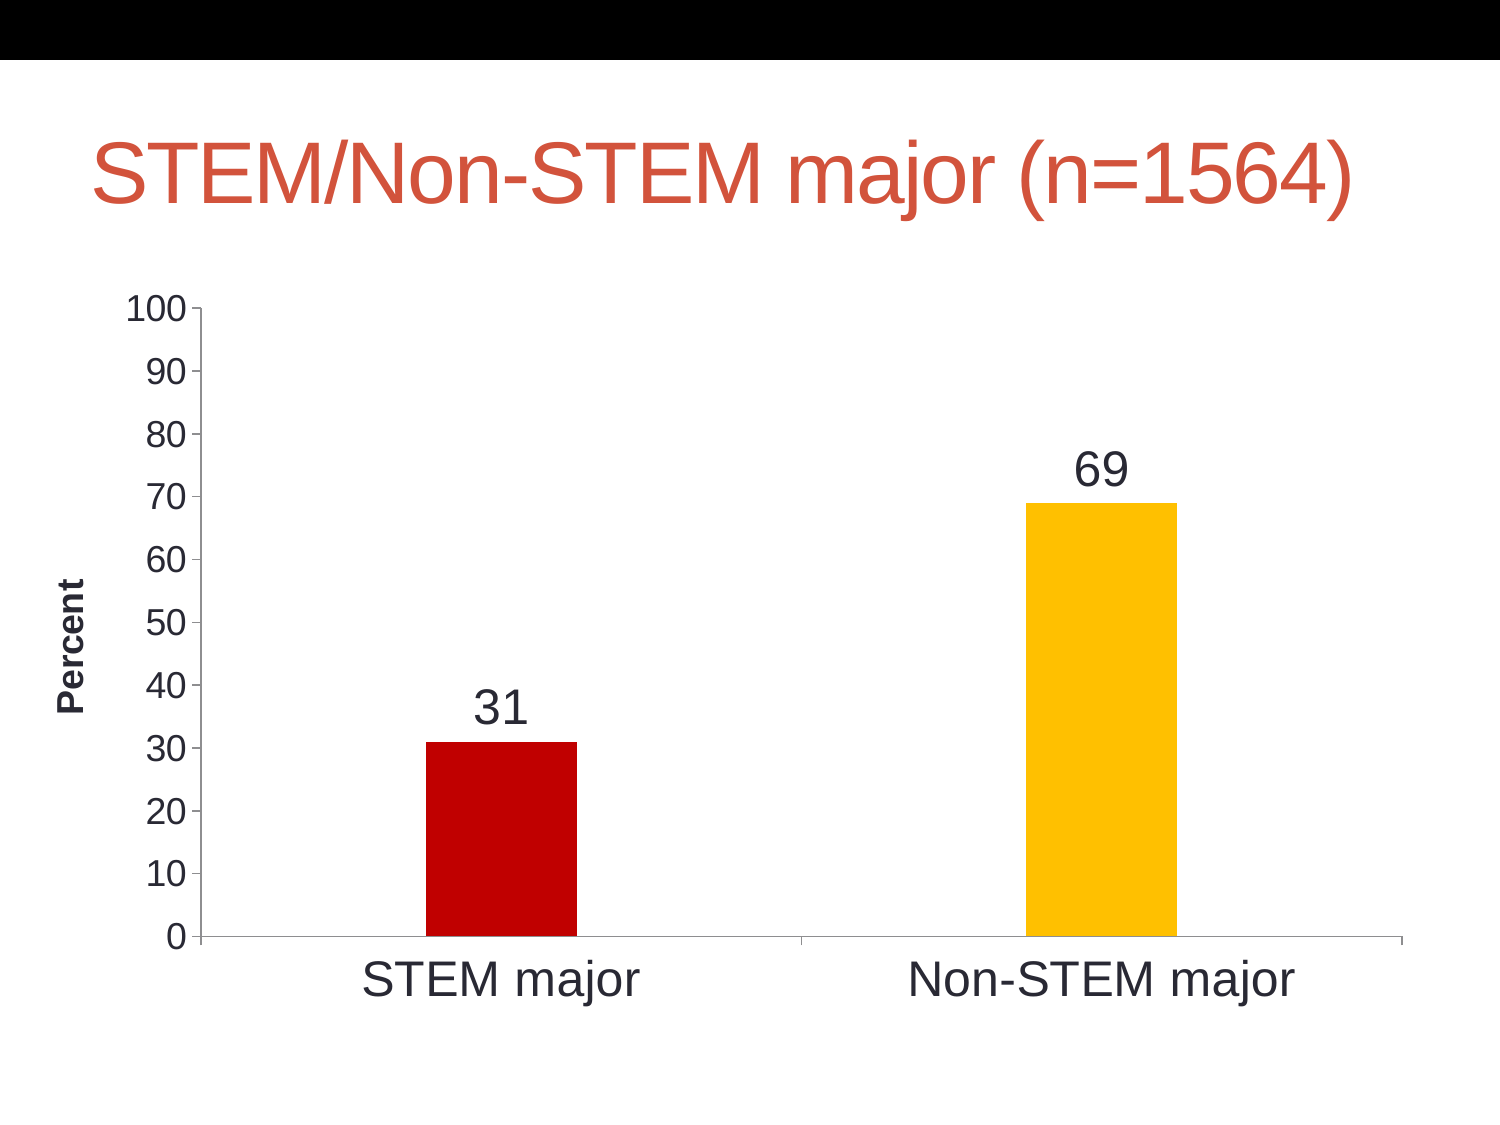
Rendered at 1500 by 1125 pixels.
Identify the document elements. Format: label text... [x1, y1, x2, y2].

chart [37, 274, 1426, 1113]
title STEM/Non-STEM major (n=1564) [75, 87, 1425, 250]
